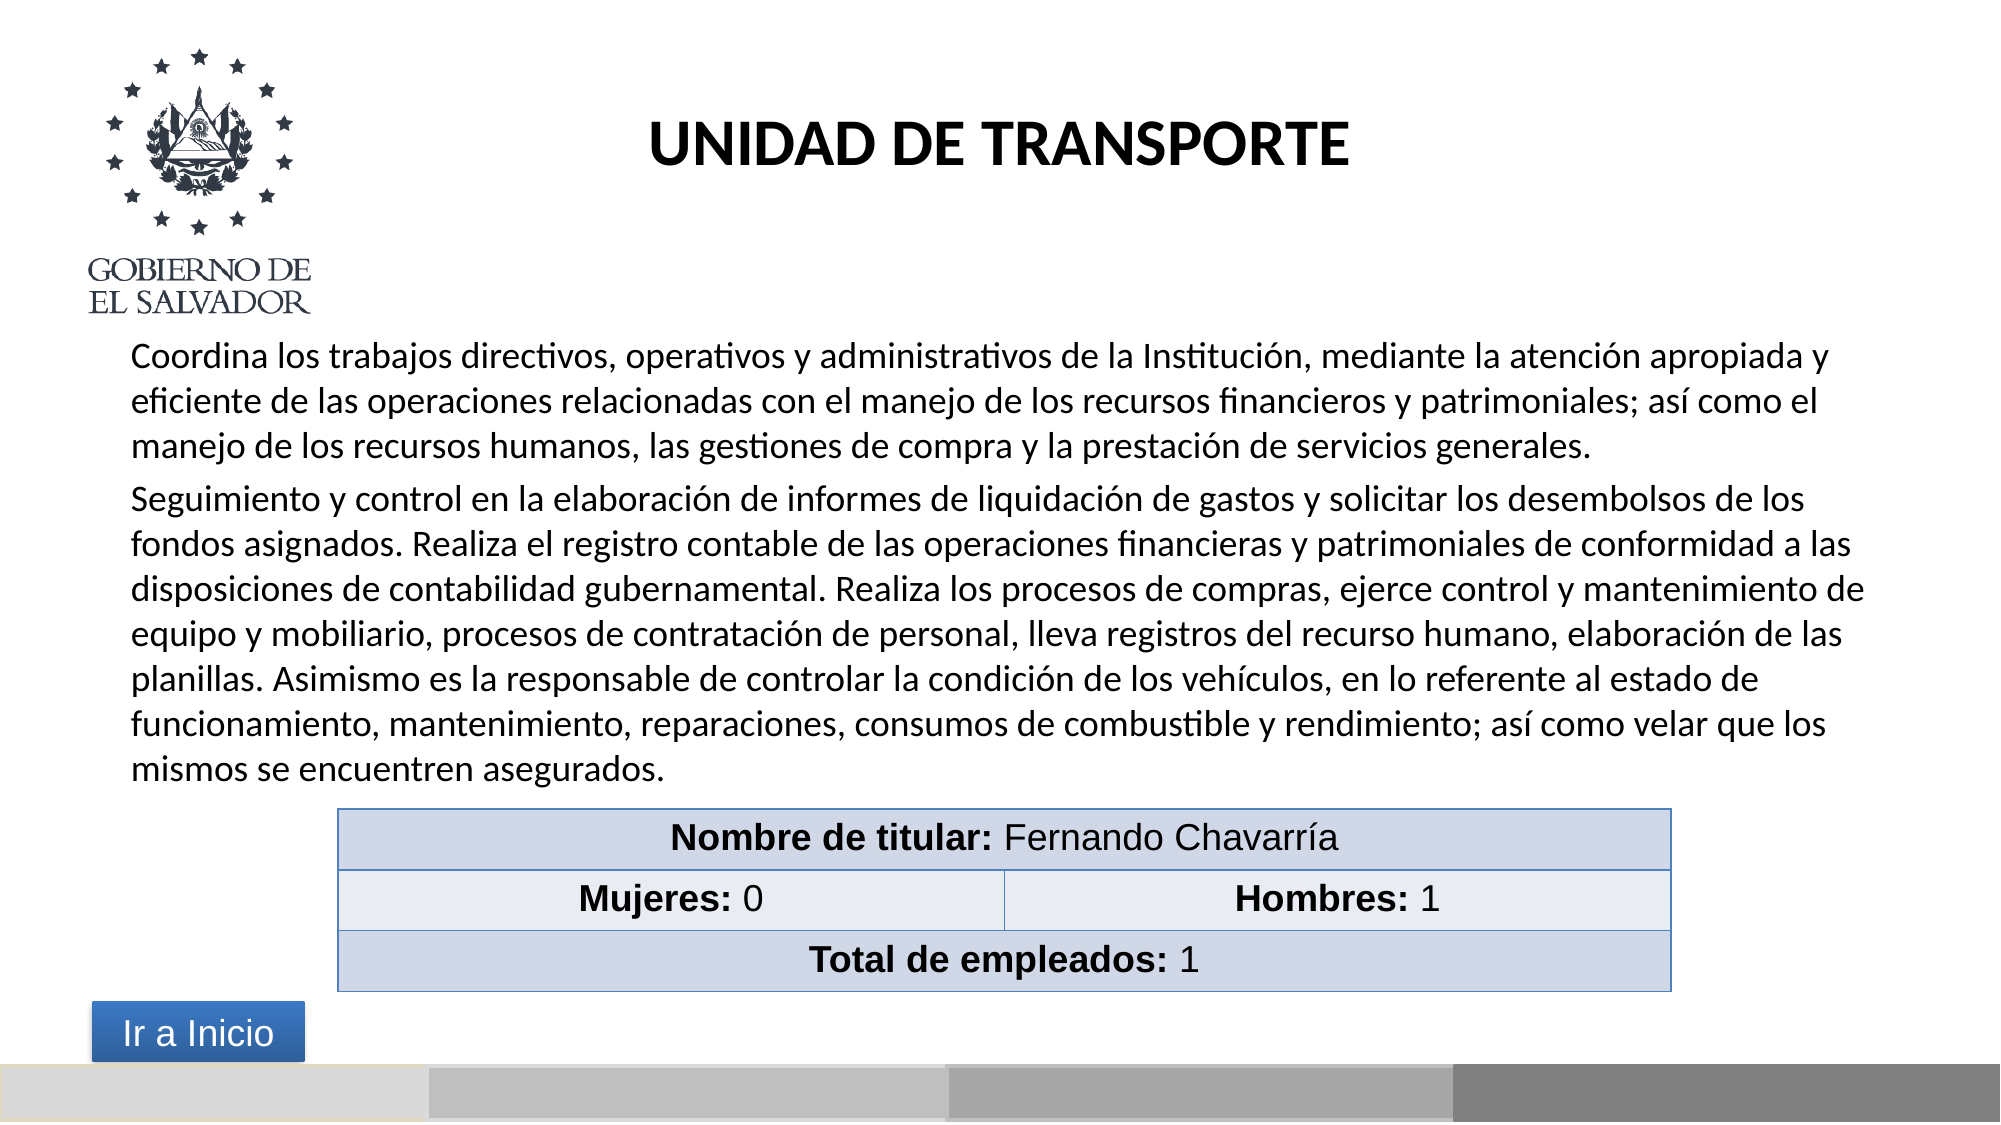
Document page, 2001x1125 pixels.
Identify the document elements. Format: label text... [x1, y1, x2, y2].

table_cell Mujeres: 0 [339, 871, 1004, 930]
list Coordina los trabajos directivos, operativos y administrativos de la Institución, mediante la atención apropiada y eficiente de las operaciones relacionadas con el manejo de los recursos financieros y patrimoniales; así como el manejo de los recursos humanos, las gestiones de compra y la prestación de servicios generales. Seguimiento y control en la elaboración de informes de liquidación de gastos y solicitar los desembolsos de los fondos asignados. Realiza el registro contable de las operaciones financieras y patrimoniales de conformidad a las disposiciones de contabilidad gubernamental. Realiza los procesos de compras, ejerce control y mantenimiento de equipo y mobiliario, procesos de contratación de personal, lleva registros del recurso humano, elaboración de las planillas. Asimismo es la responsable de controlar la condición de los vehículos, en lo referente al estado de funcionamiento, mantenimiento, reparaciones, consumos de combustible y rendimiento; así como velar que los mismos se encuentren asegurados. [108, 323, 1909, 1064]
picture [73, 22, 339, 334]
table_cell Total de empleados: 1 [339, 931, 1670, 991]
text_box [0, 1065, 2000, 1121]
table_cell Hombres: 1 [1005, 871, 1670, 930]
text_box Ir a Inicio [92, 1001, 305, 1062]
title UNIDAD DE TRANSPORTE [342, 45, 1900, 233]
table_header Nombre de titular: Fernando Chavarría [339, 810, 1670, 869]
